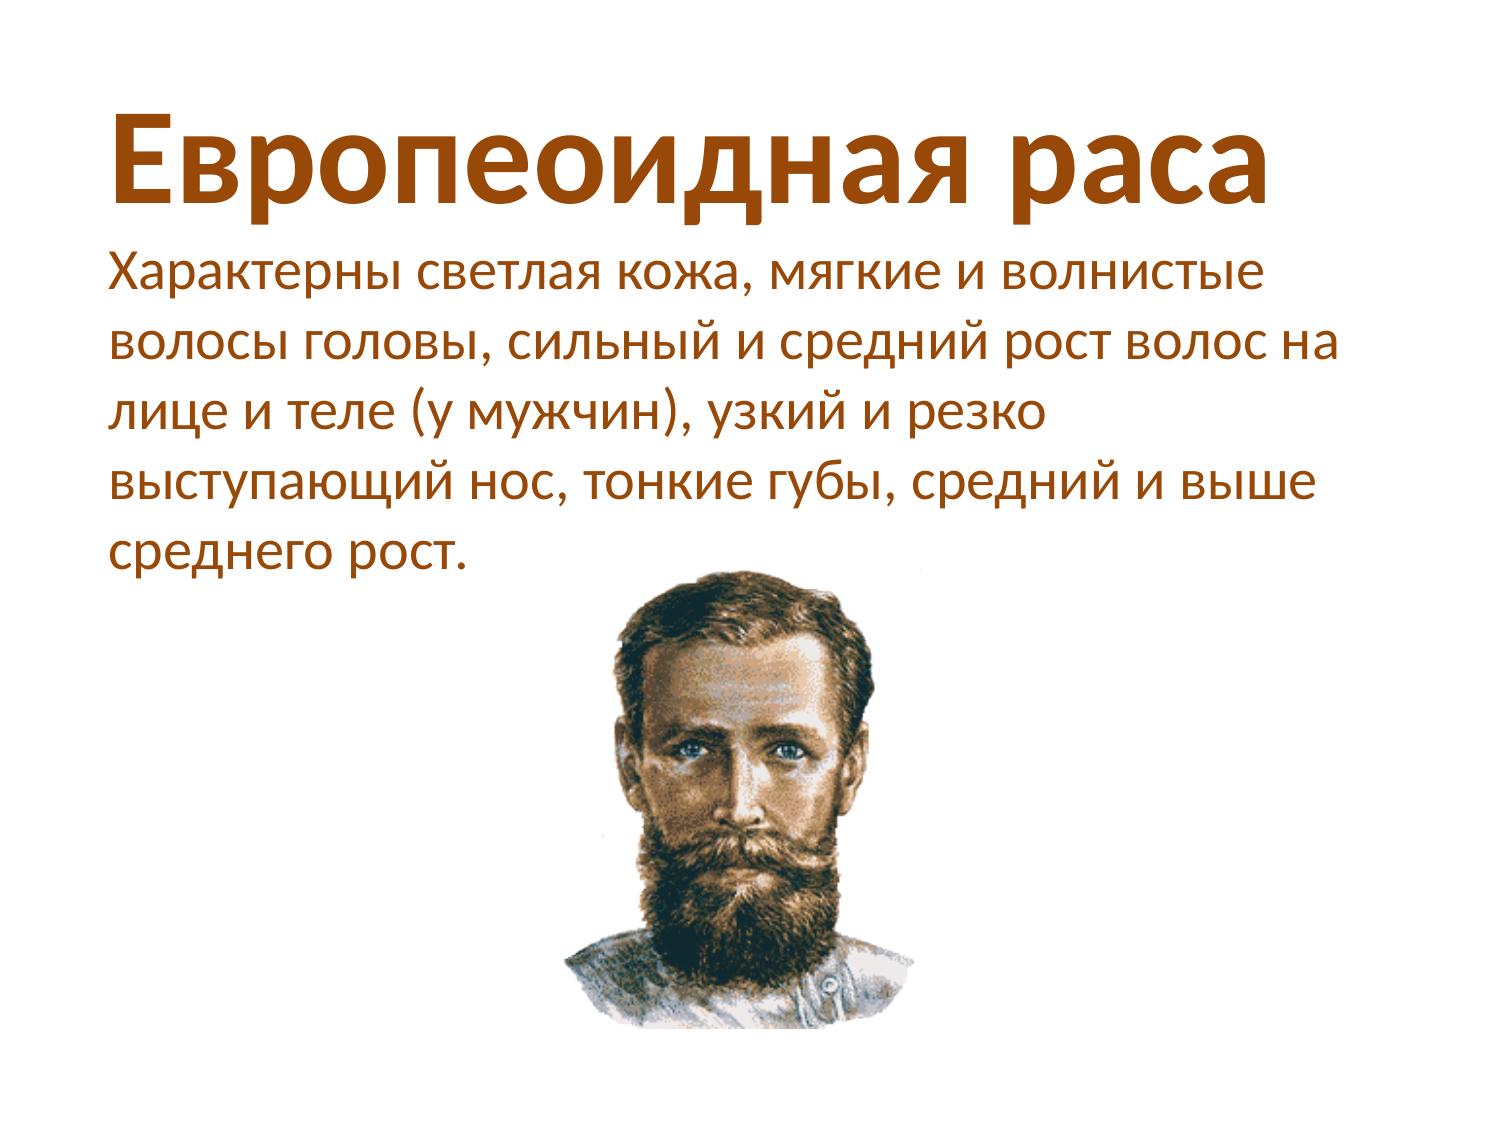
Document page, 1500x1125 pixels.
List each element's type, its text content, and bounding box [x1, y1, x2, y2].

picture [562, 562, 923, 1029]
text_box Европеоидная раса Характерны светлая кожа, мягкие и волнистые волосы головы, сильный и средний рост волос на лице и теле (у мужчин), узкий и резко выступающий нос, тонкие губы, средний и выше среднего рост. [93, 58, 1371, 589]
